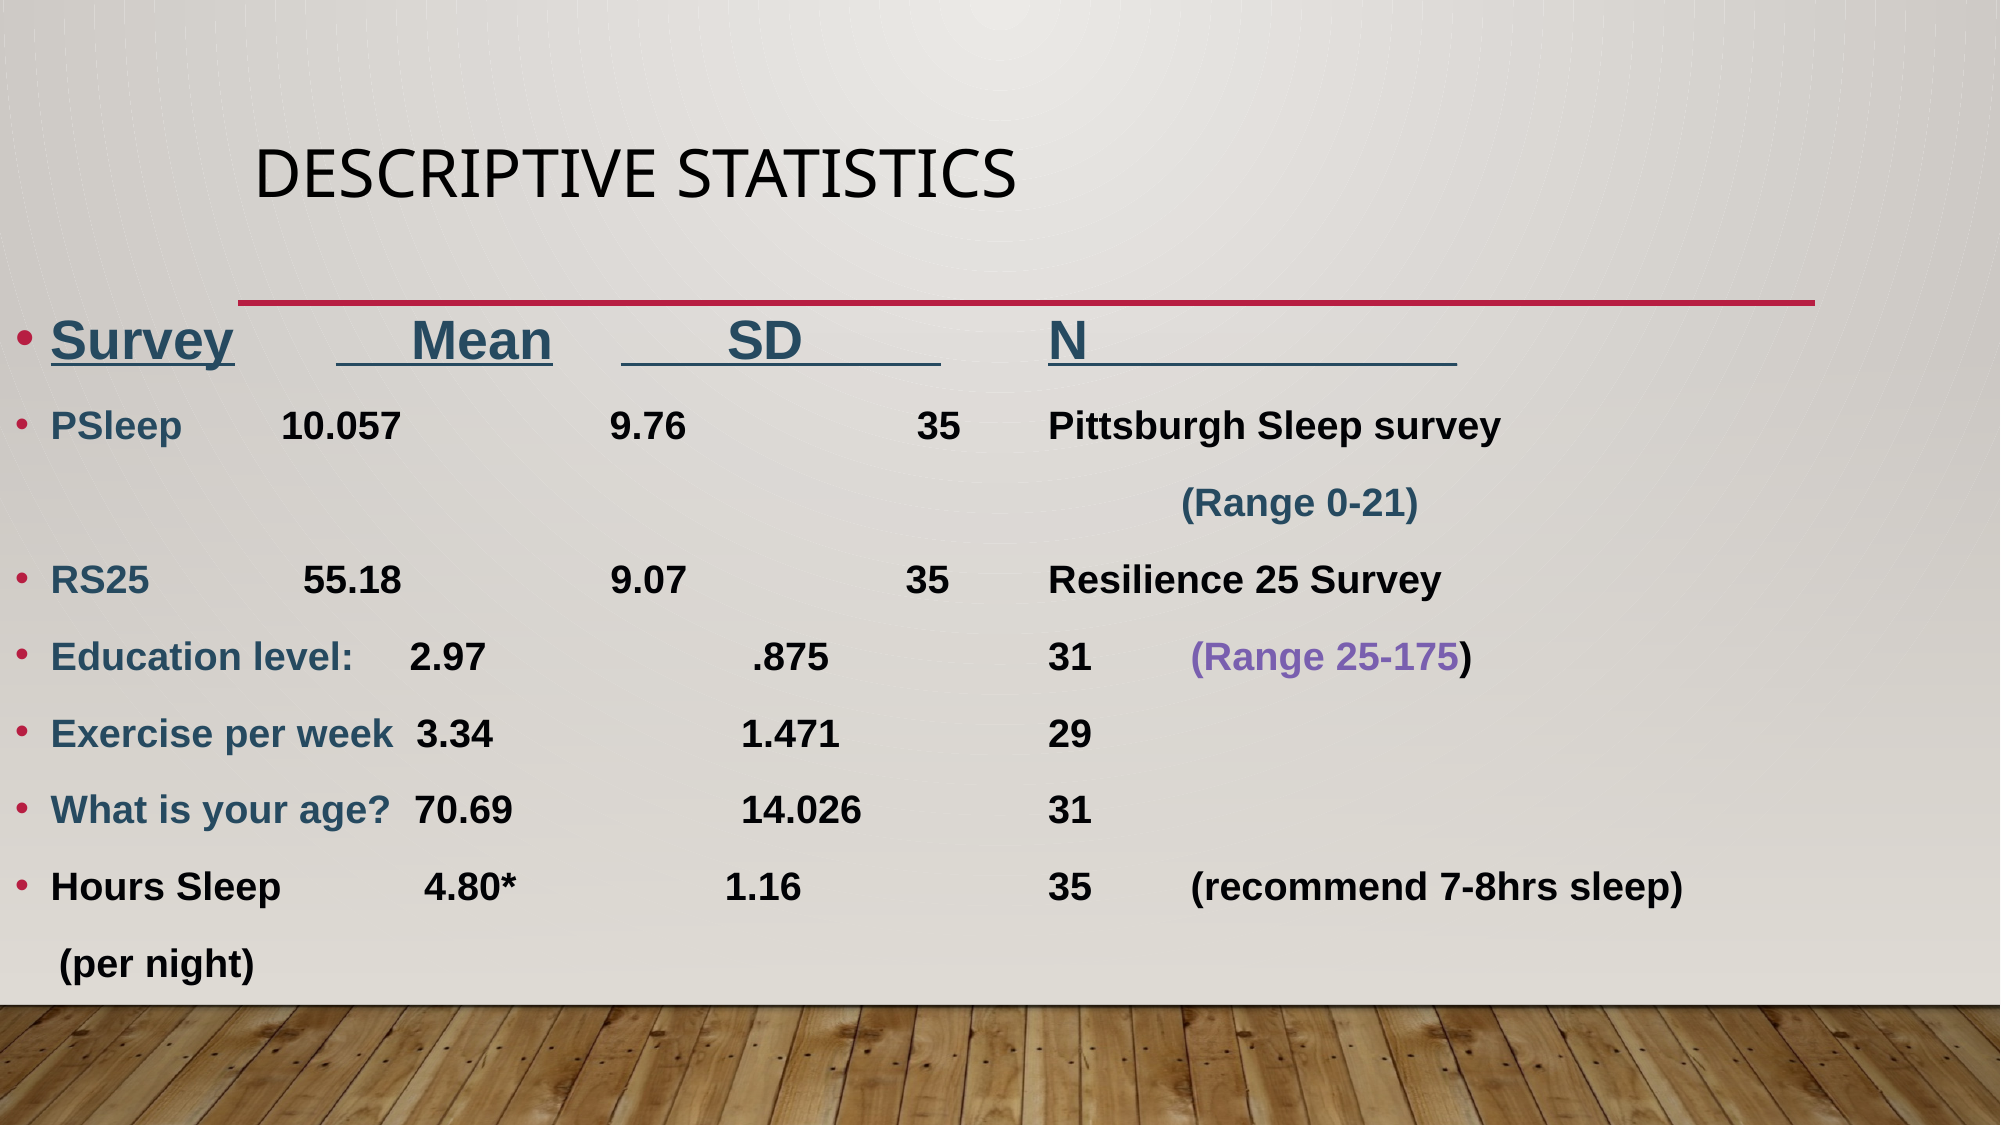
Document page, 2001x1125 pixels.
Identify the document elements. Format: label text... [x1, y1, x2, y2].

title Descriptive Statistics [238, 131, 1814, 283]
list Survey Mean SD N____________ PSleep 10.057 9.76 35 Pittsburgh Sleep survey (Range 0-21) RS25 55.18 9.07 35 Resilience 25 Survey Education level: 2.97 .875 31 (Range 25-175) Exercise per week 3.34 1.471 29 What is your age? 70.69 14.026 31 Hours Sleep 4.80* 1.16 35 (recommend 7-8hrs sleep) (per night) [0, 283, 1860, 993]
picture [0, 1005, 2000, 1125]
